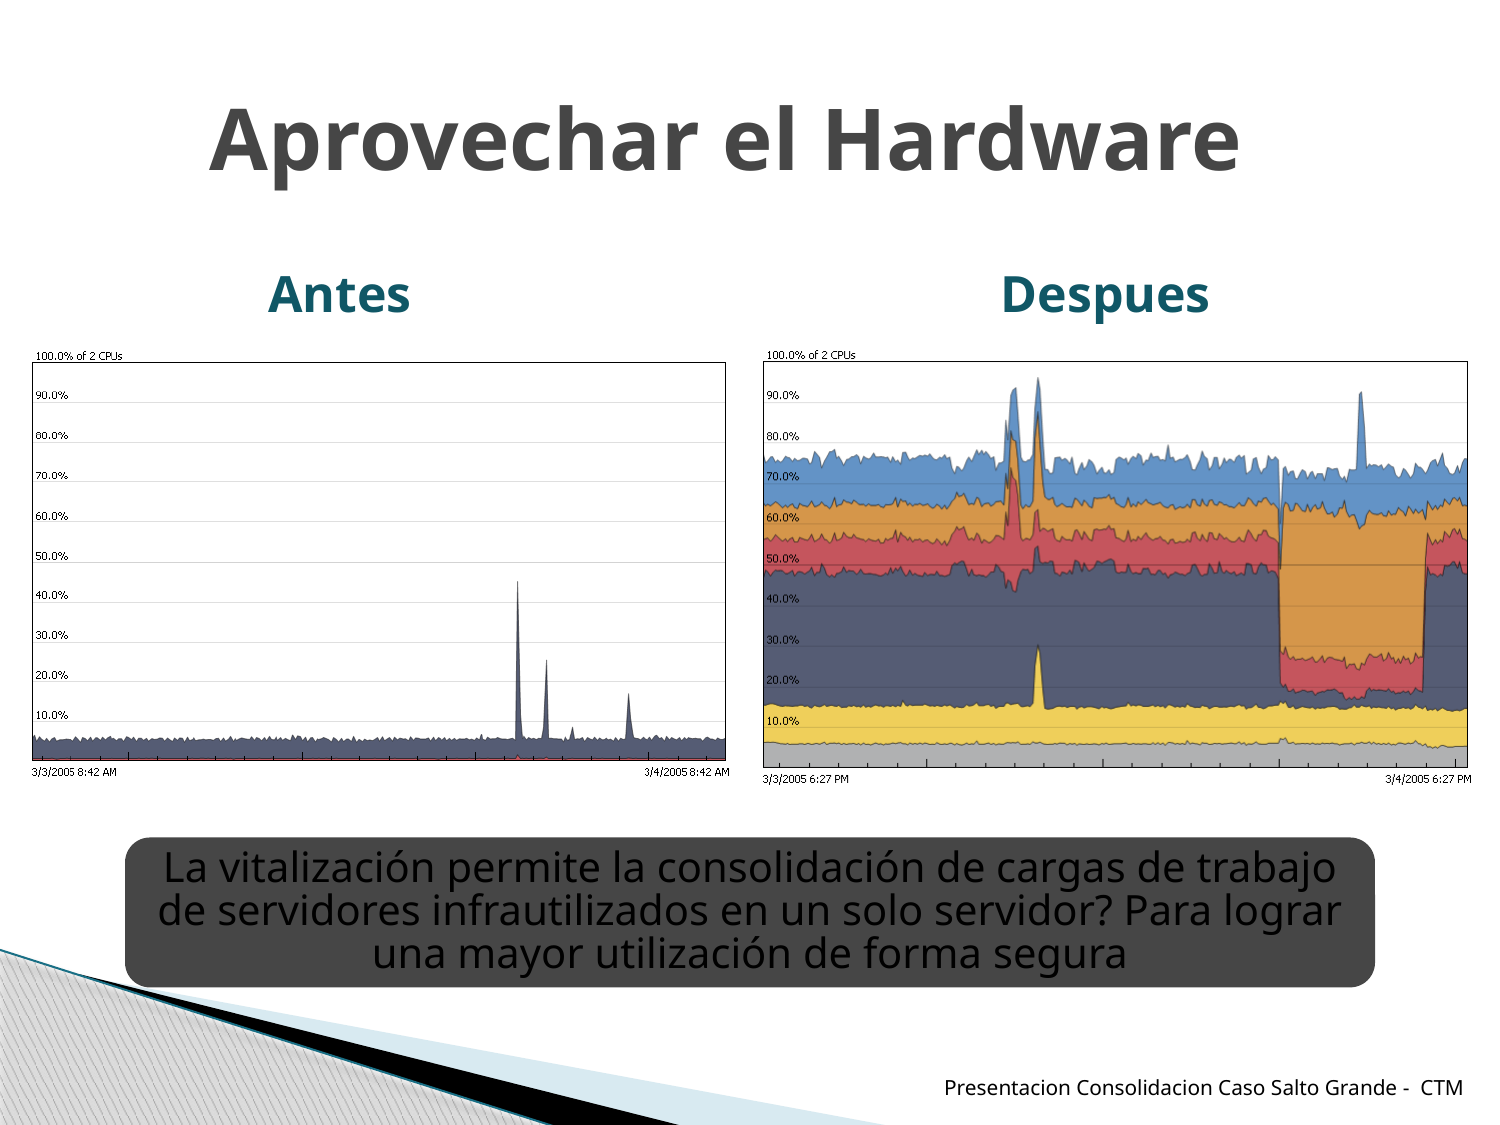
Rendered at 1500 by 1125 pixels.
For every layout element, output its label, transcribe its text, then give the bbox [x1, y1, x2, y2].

text_box Despues [986, 255, 1246, 330]
text_box La vitalización permite la consolidación de cargas de trabajo de servidores infrautilizados en un solo servidor? Para lograr una mayor utilización de forma segura [125, 837, 1376, 988]
footer Presentacion Consolidacion Caso Salto Grande - CTM [844, 1046, 1479, 1107]
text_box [761, 349, 1473, 785]
text_box Antes [253, 255, 455, 330]
title Aprovechar el Hardware [194, 42, 1272, 231]
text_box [29, 349, 730, 778]
